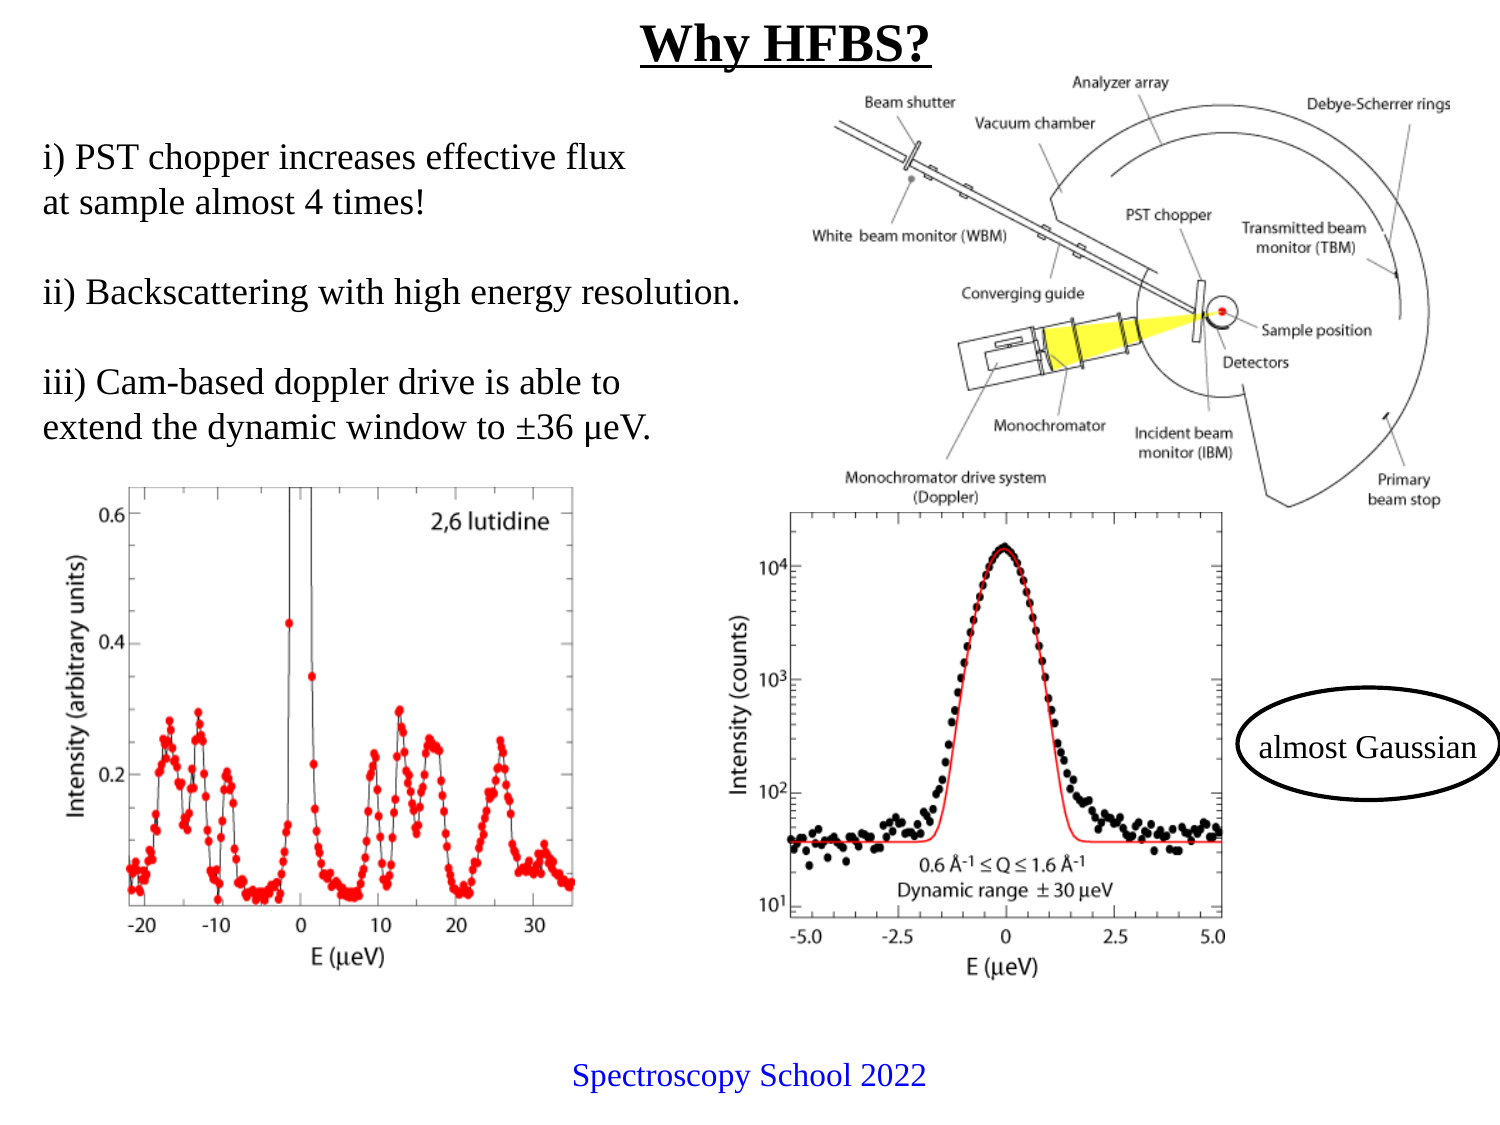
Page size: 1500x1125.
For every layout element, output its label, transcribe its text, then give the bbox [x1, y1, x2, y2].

title Why HFBS? [142, 0, 1430, 81]
text_box [1237, 687, 1500, 801]
text_box i) PST chopper increases effective flux at sample almost 4 times! ii) Backscattering with high energy resolution. iii) Cam-based doppler drive is able to extend the dynamic window to ±36 μeV. [27, 124, 757, 455]
picture [724, 512, 1226, 983]
text_box [1237, 758, 1500, 813]
footer Spectroscopy School 2022 [512, 1042, 988, 1103]
picture [62, 487, 576, 972]
picture [812, 74, 1451, 509]
